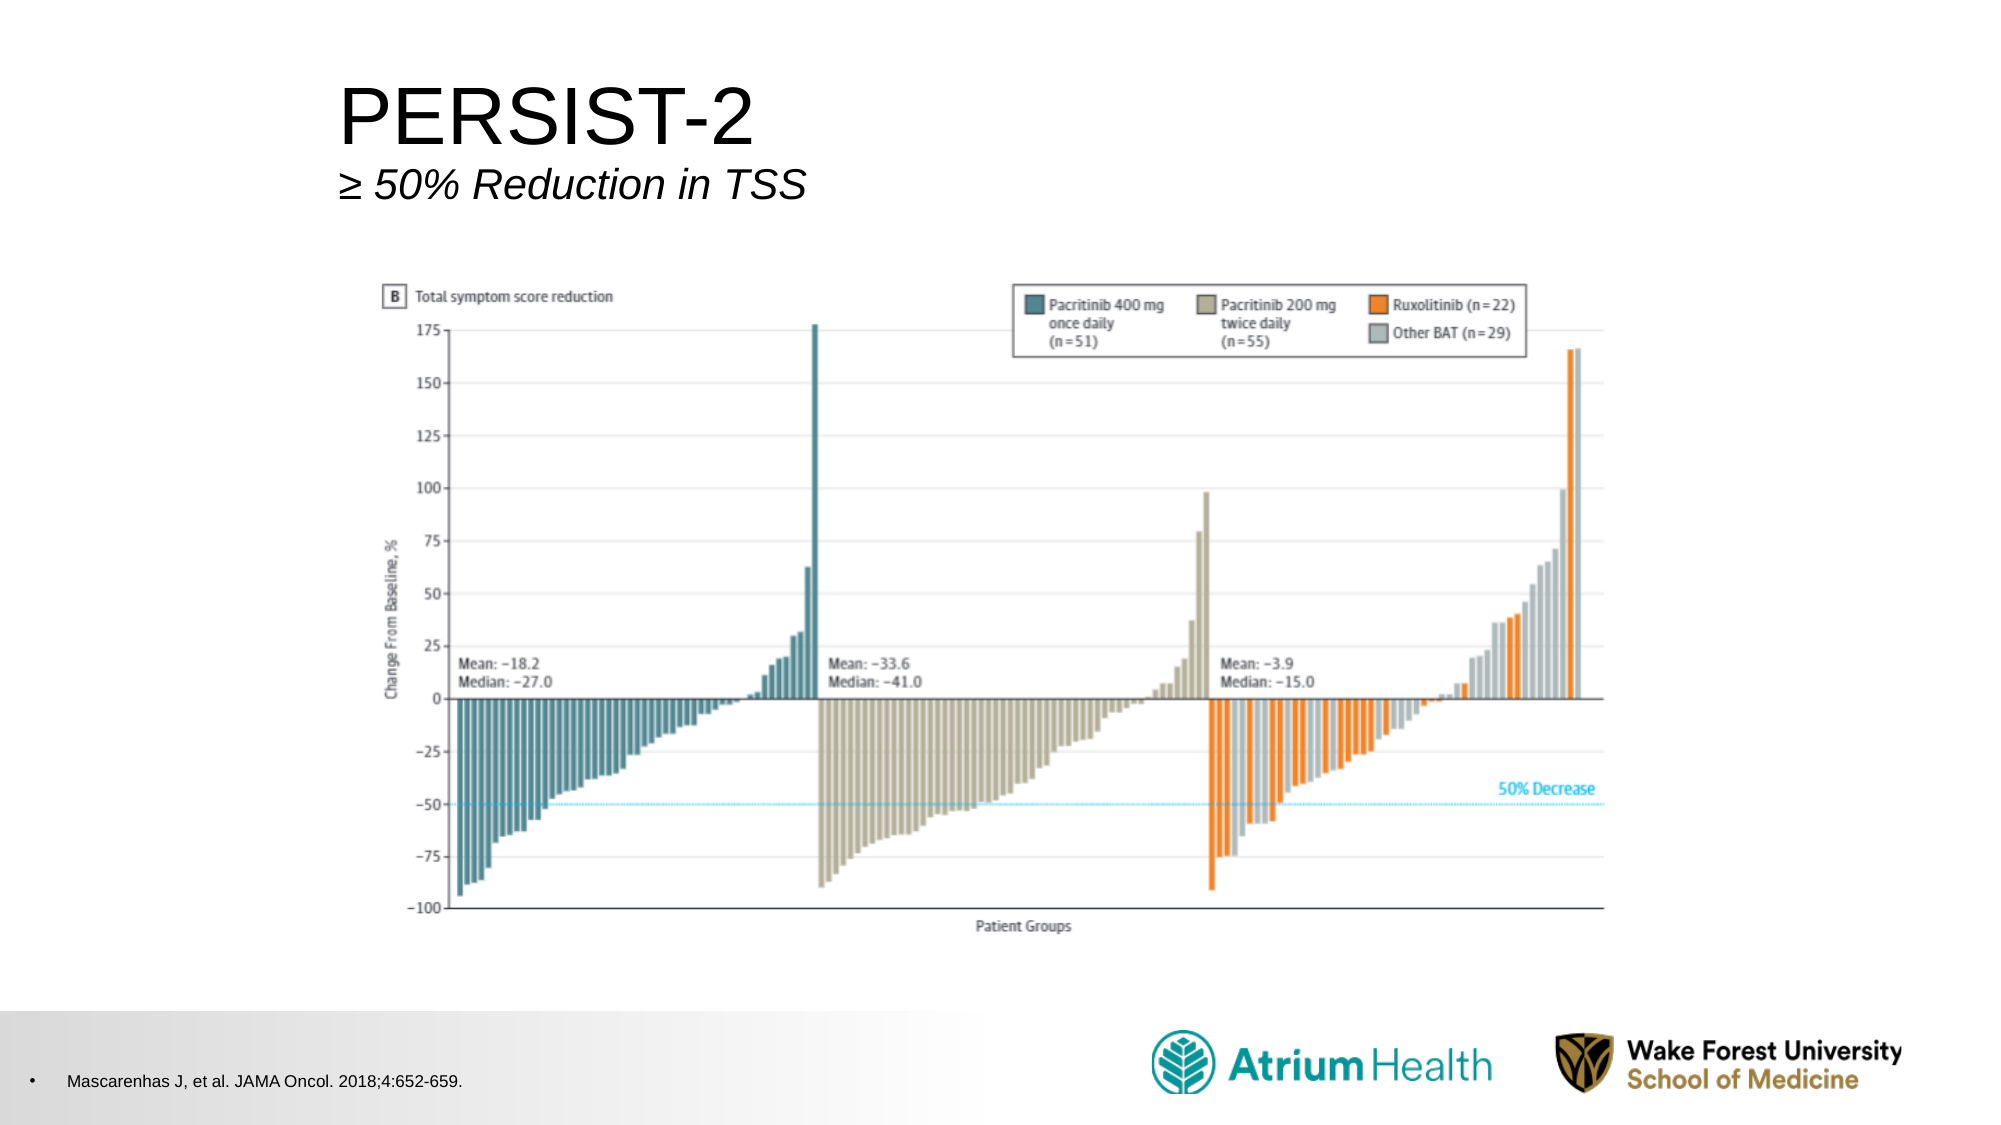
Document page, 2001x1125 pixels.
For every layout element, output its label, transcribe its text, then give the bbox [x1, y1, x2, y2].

picture [379, 270, 1621, 940]
title PERSIST-2 ≥ 50% Reduction in TSS [338, 73, 1662, 210]
list Mascarenhas J, et al. JAMA Oncol. 2018;4:652-659. [0, 1063, 2000, 1103]
